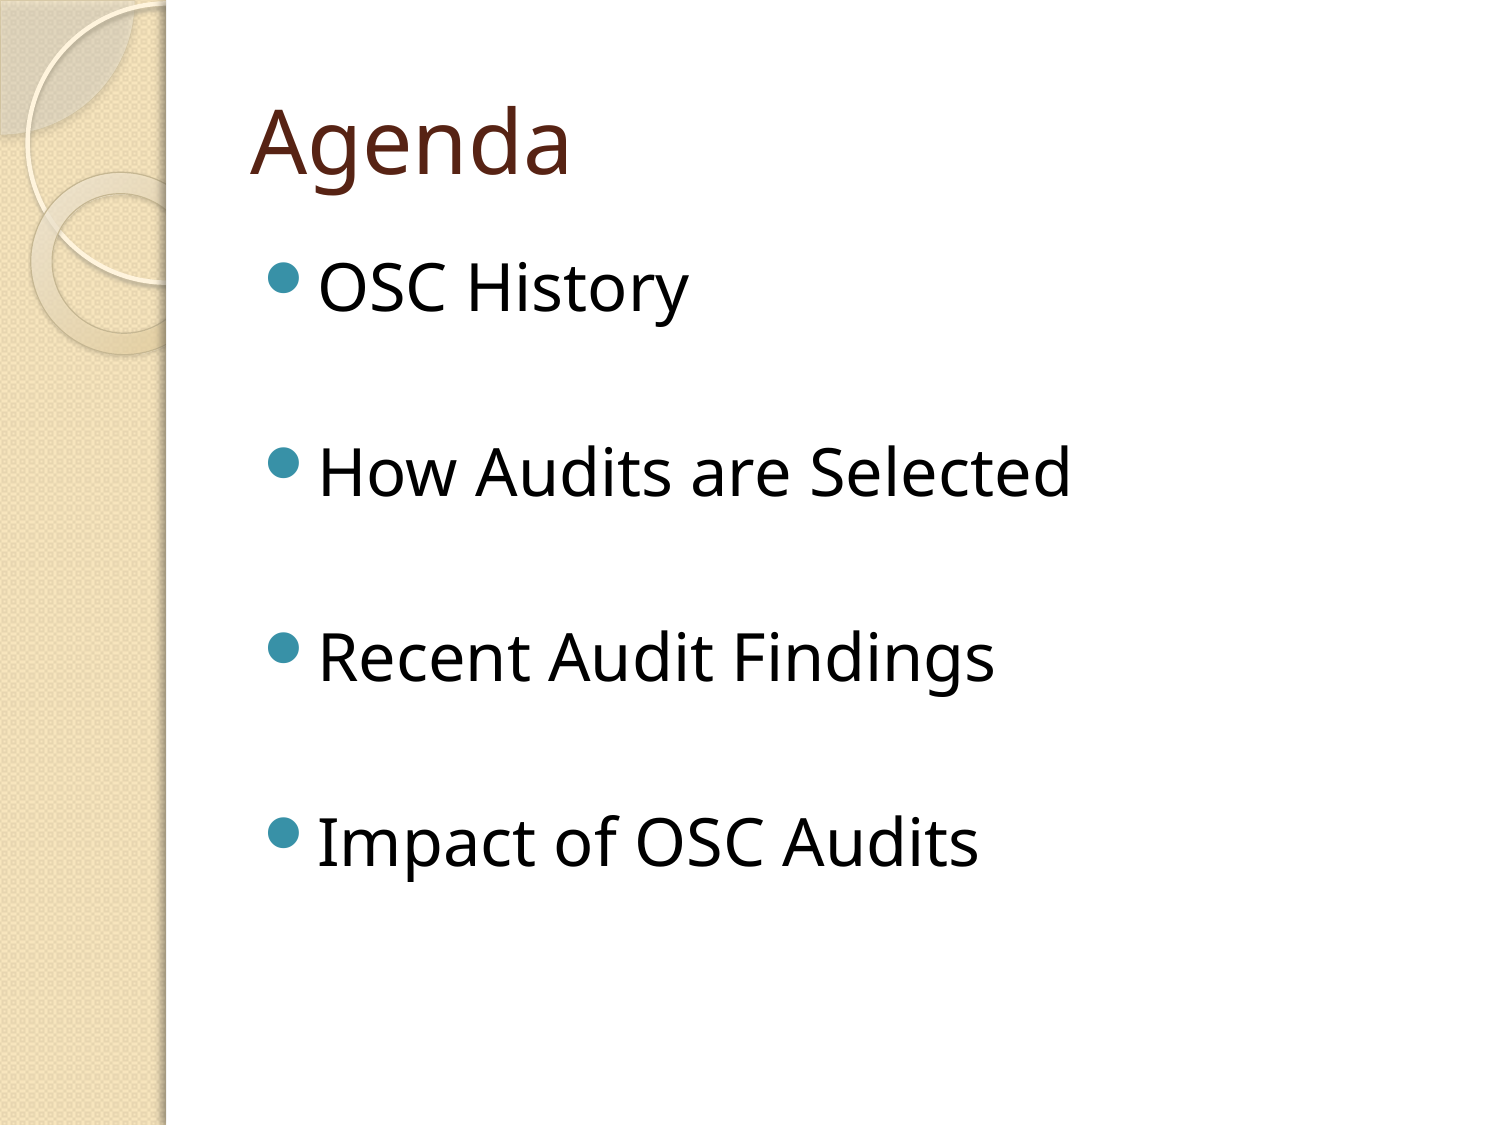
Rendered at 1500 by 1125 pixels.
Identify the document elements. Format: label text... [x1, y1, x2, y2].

title Agenda [235, 45, 1466, 233]
list OSC History How Audits are Selected Recent Audit Findings Impact of OSC Audits [235, 237, 1466, 1025]
